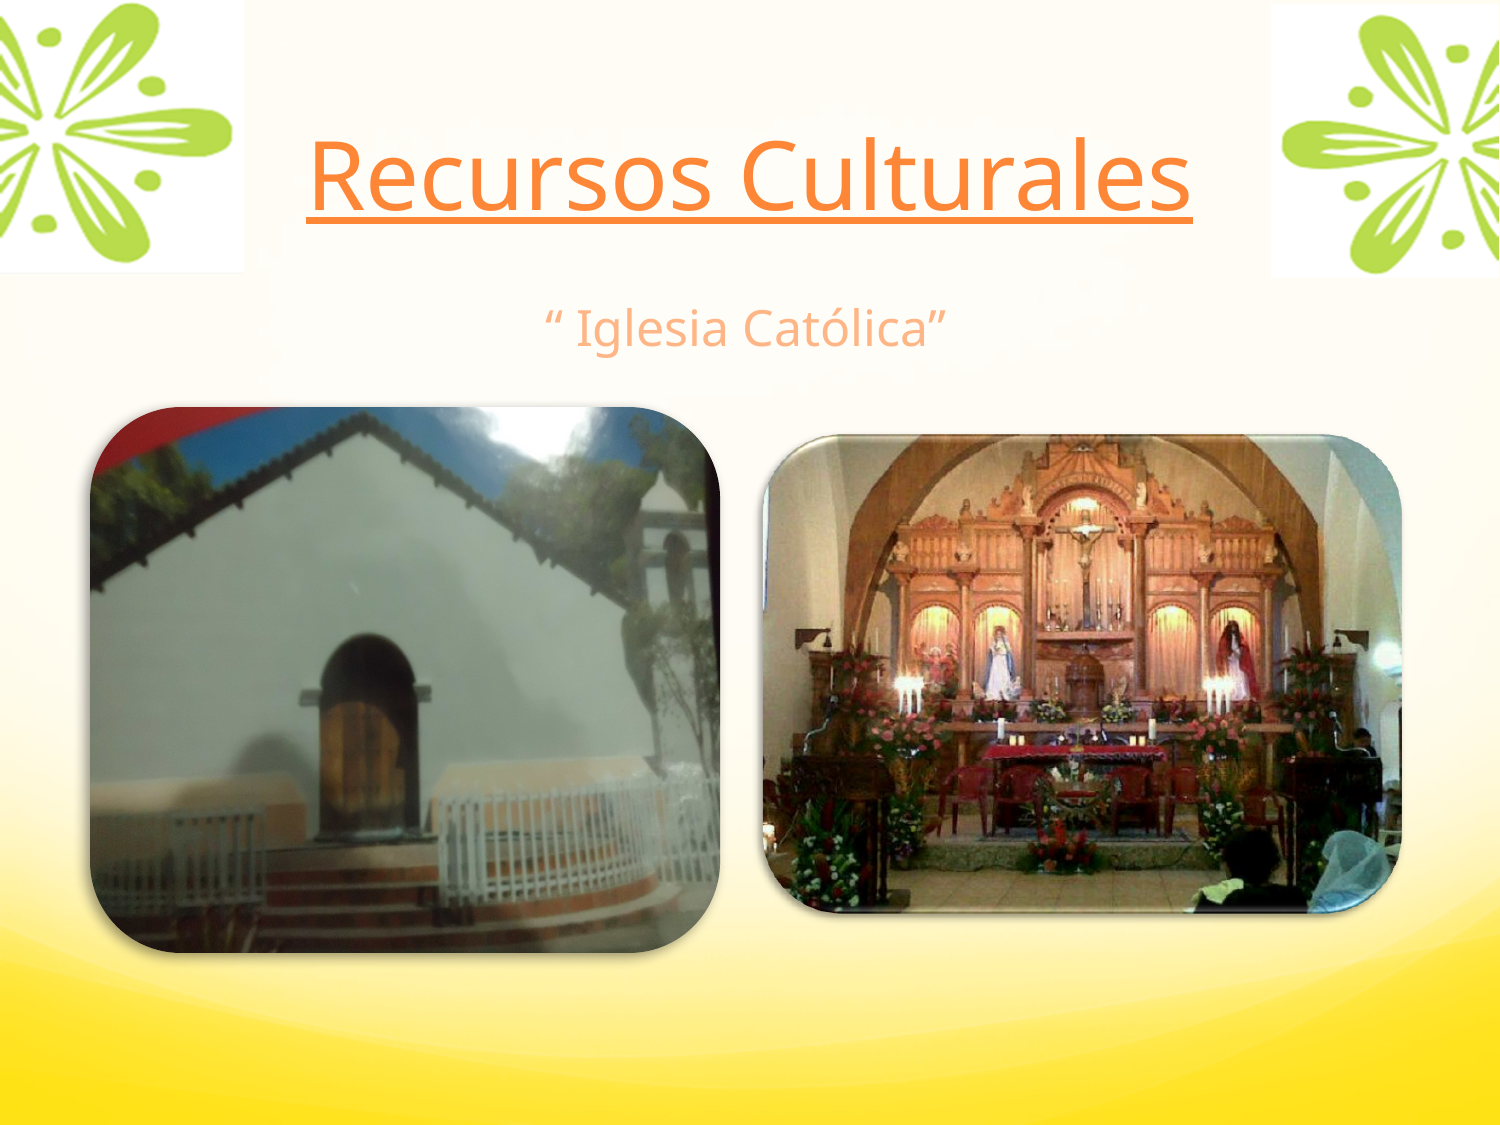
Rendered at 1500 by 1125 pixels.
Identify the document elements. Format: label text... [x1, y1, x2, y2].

title Recursos Culturales [254, 17, 1263, 237]
picture [745, 424, 1410, 930]
list “ Iglesia Católica” [431, 241, 1061, 365]
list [89, 406, 721, 954]
picture [1270, 3, 1499, 279]
picture [0, 0, 245, 275]
